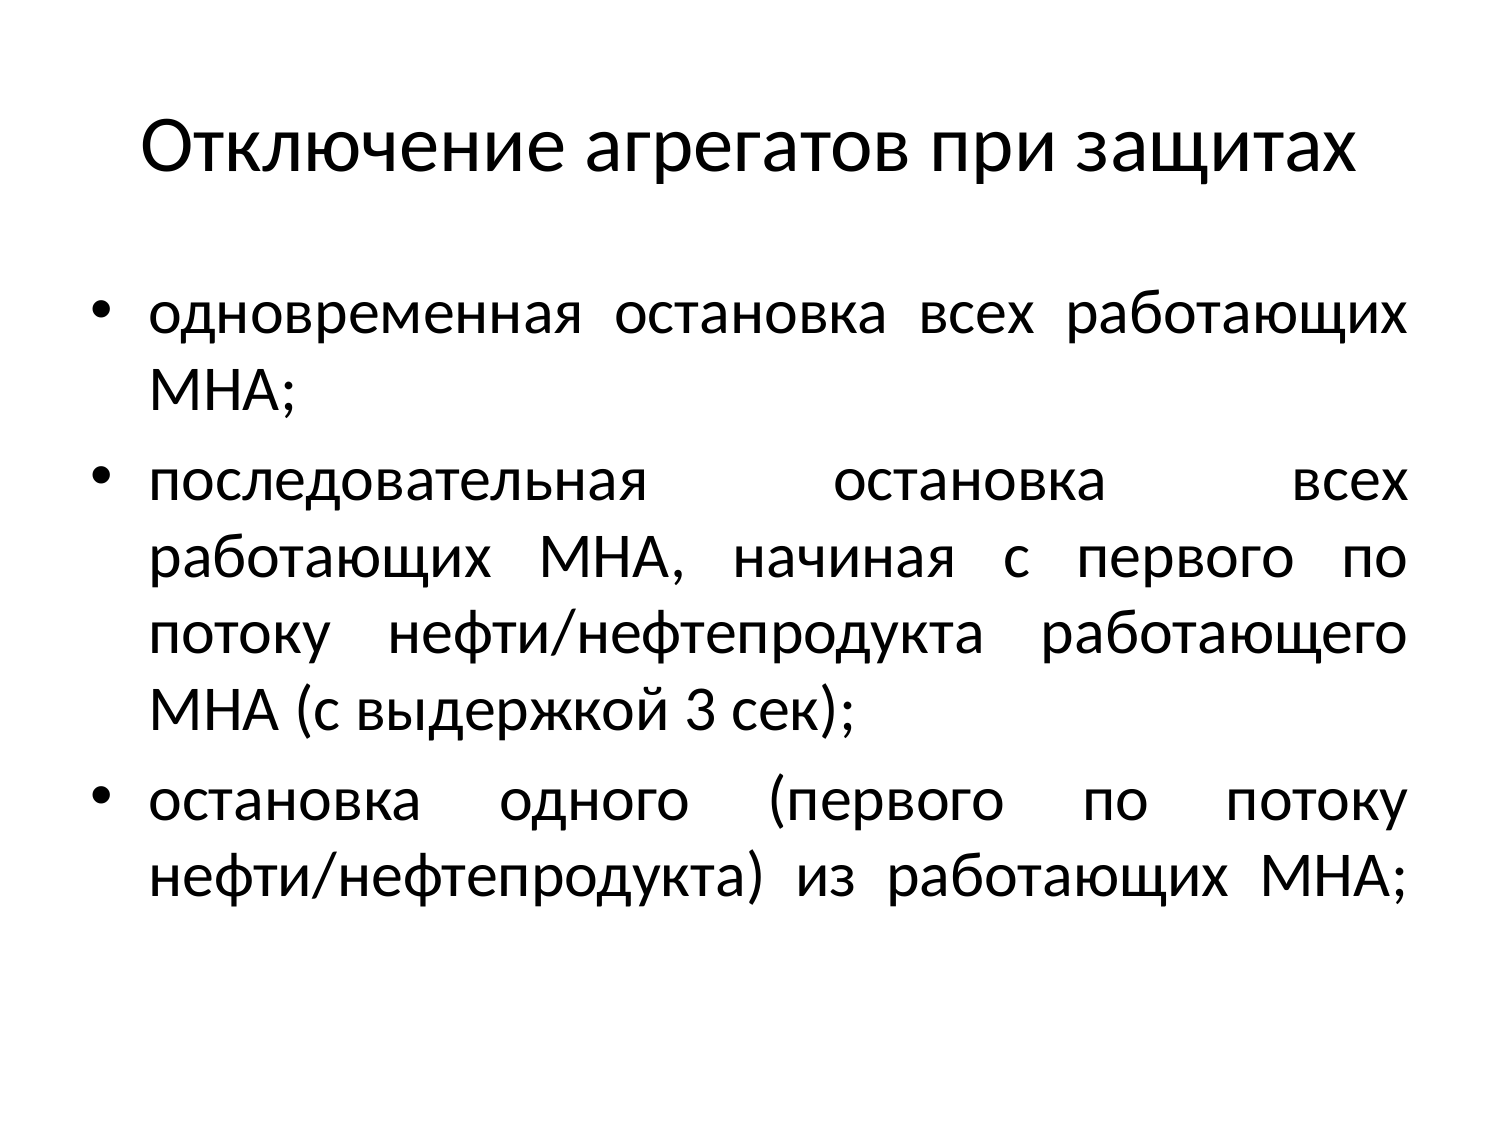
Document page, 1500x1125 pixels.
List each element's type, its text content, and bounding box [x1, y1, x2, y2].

list одновременная остановка всех работающих МНА; последовательная остановка всех работающих МНА, начиная с первого по потоку нефти/нефтепродукта работающего МНА (с выдержкой 3 сек); остановка одного (первого по потоку нефти/нефтепродукта) из работающих МНА; [75, 262, 1425, 1005]
title Отключение агрегатов при защитах [75, 45, 1425, 233]
